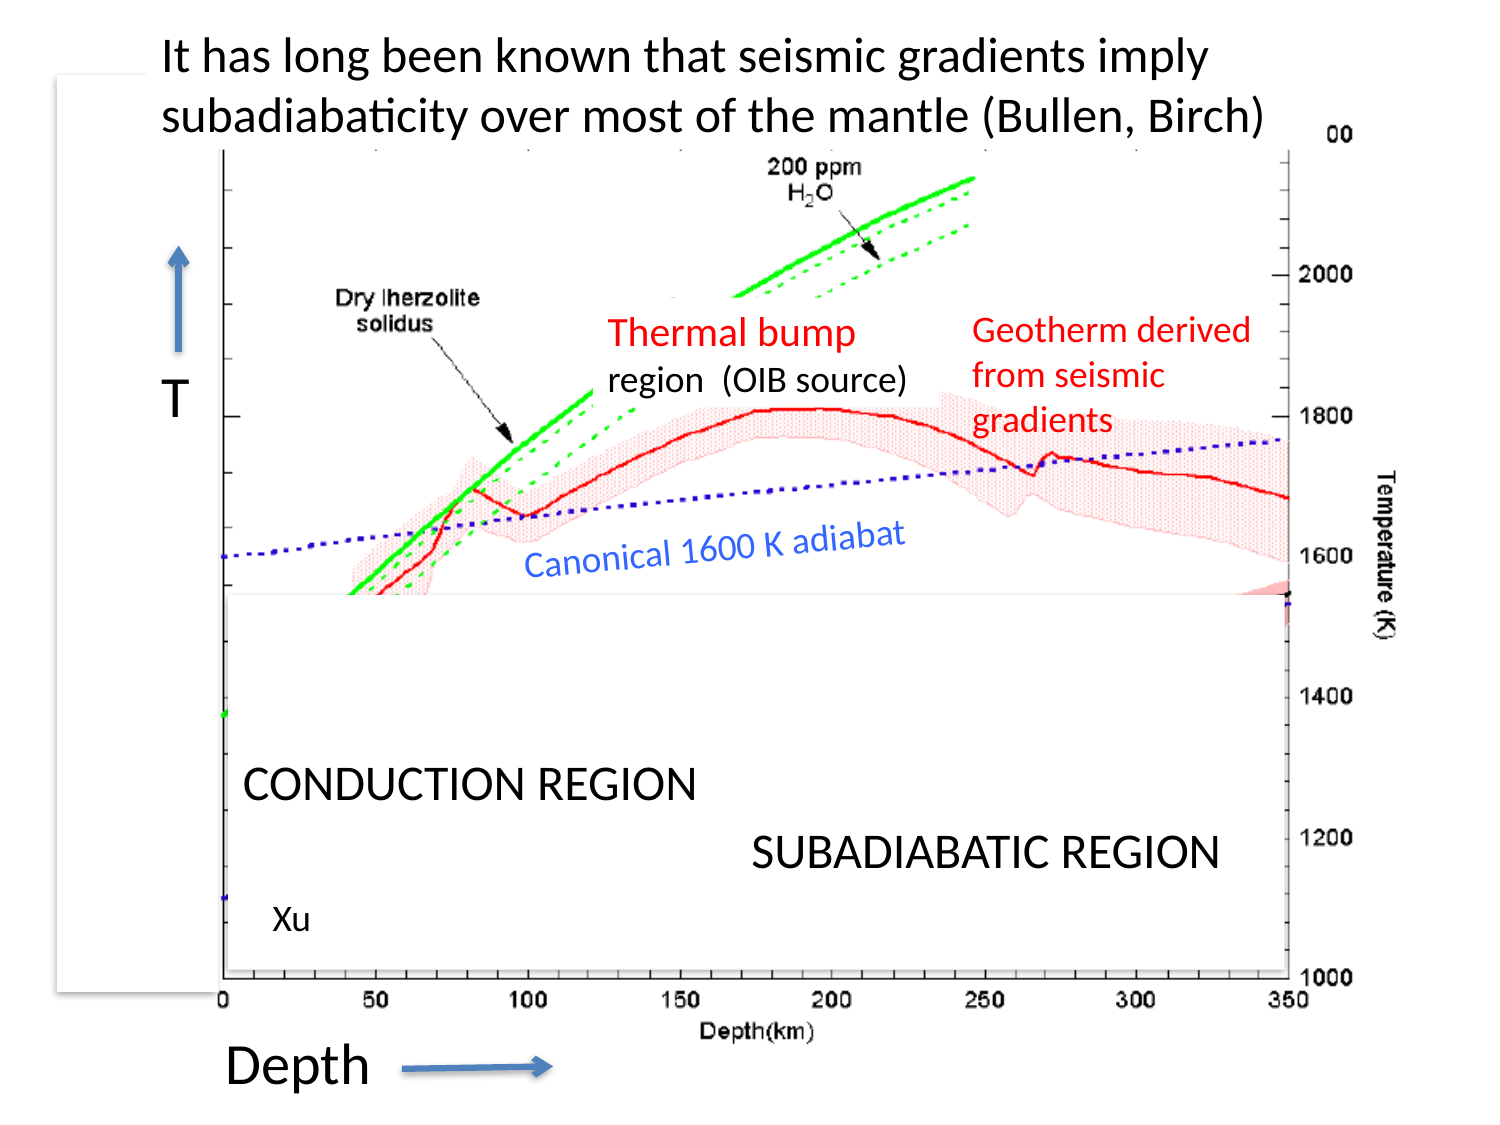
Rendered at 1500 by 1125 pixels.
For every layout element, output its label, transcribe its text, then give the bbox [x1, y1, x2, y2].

picture [0, 74, 1500, 1049]
text_box Depth [210, 1057, 507, 1104]
text_box It has long been known that seismic gradients imply subadiabaticity over most of the mantle (Bullen, Birch) [146, 14, 1327, 73]
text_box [401, 1066, 554, 1070]
